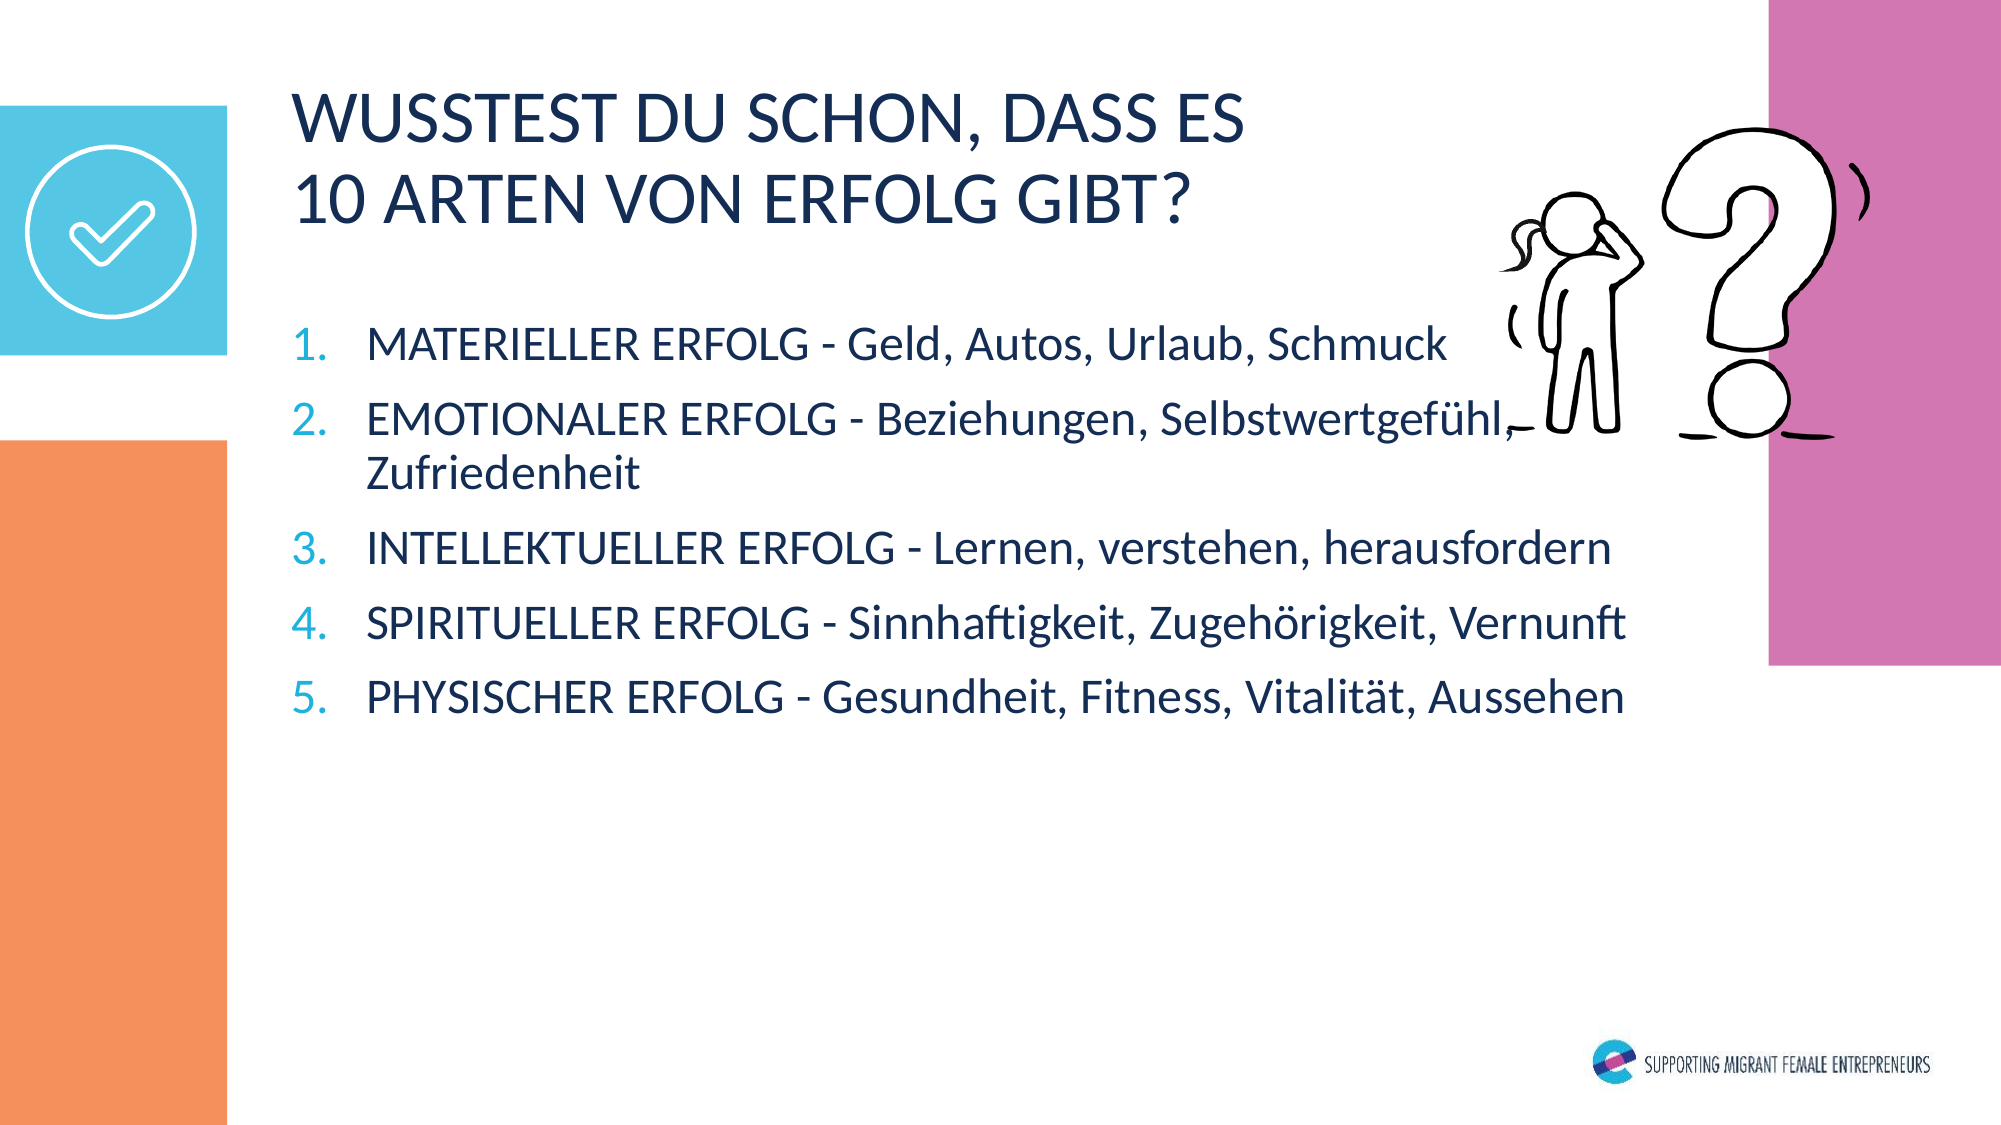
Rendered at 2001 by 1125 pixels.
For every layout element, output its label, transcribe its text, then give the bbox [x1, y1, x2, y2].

list WUSSTEST DU SCHON, DASS ES 10 ARTEN VON ERFOLG GIBT? [276, 70, 1281, 241]
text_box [1461, 82, 1896, 487]
picture [1583, 1012, 1636, 1092]
picture [1644, 1051, 1954, 1076]
list MATERIELLER ERFOLG - Geld, Autos, Urlaub, Schmuck EMOTIONALER ERFOLG - Beziehungen, Selbstwertgefühl, Zufriedenheit INTELLEKTUELLER ERFOLG - Lernen, verstehen, herausfordern SPIRITUELLER ERFOLG - Sinnhaftigkeit, Zugehörigkeit, Vernunft PHYSISCHER ERFOLG - Gesundheit, Fitness, Vitalität, Aussehen [276, 310, 1723, 714]
